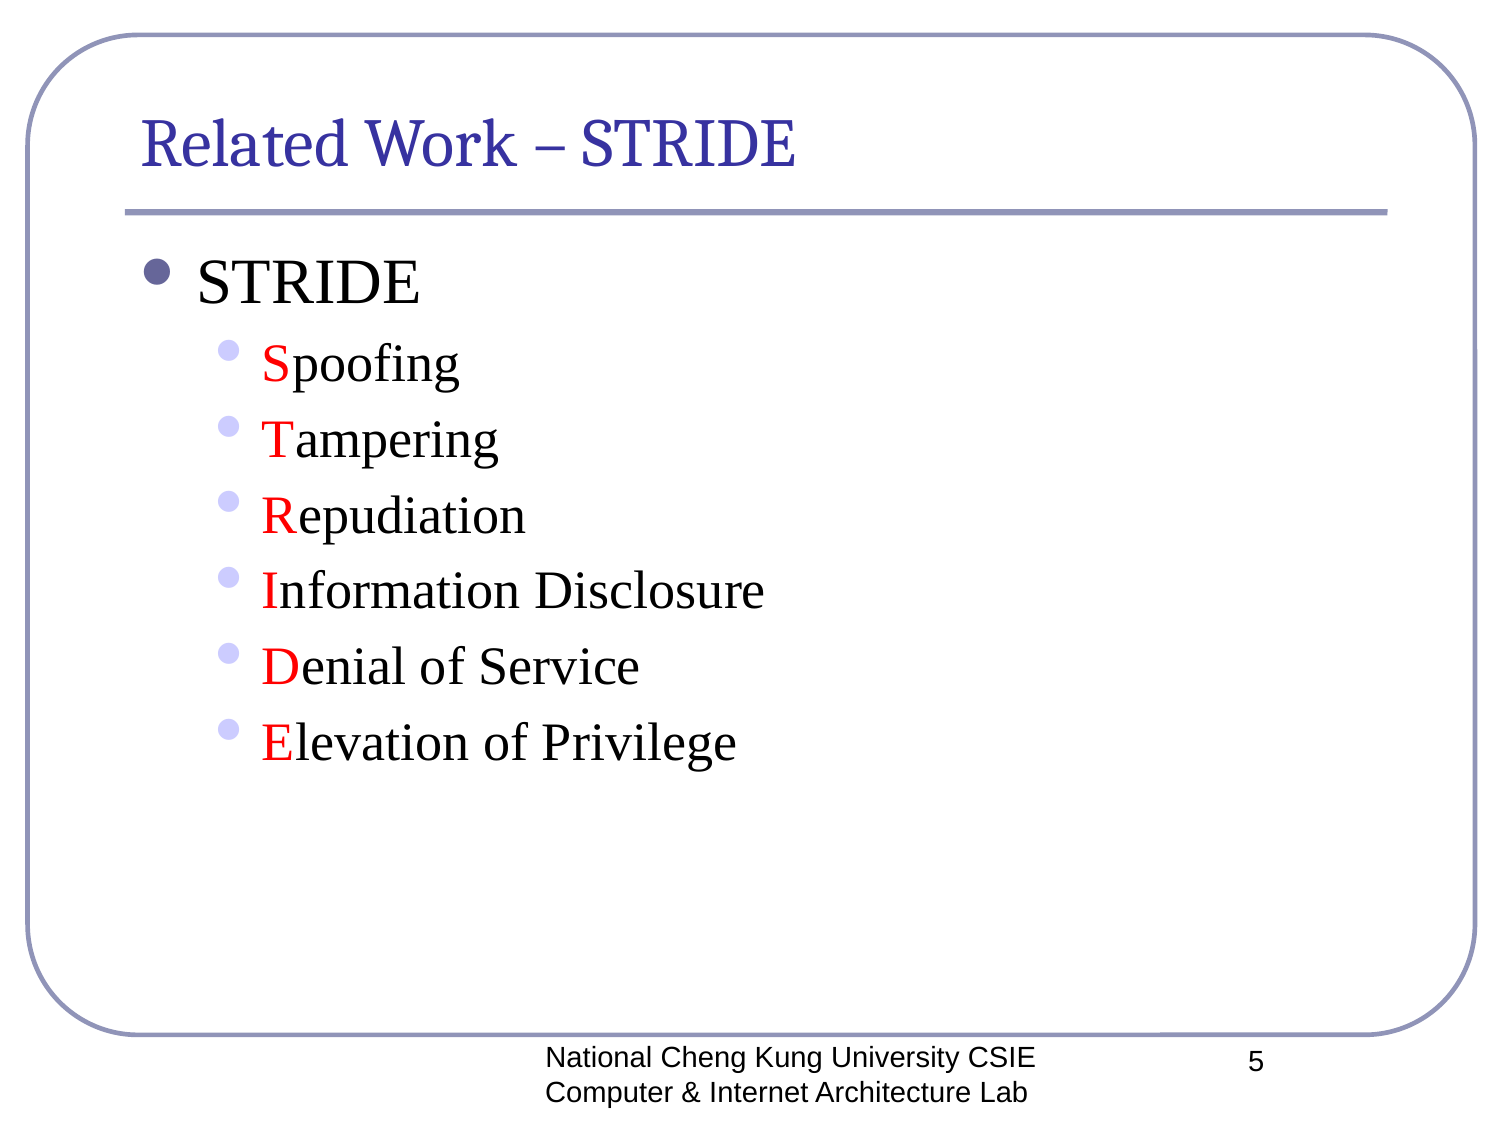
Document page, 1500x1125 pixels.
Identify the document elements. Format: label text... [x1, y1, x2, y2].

list STRIDE Spoofing Tampering Repudiation Information Disclosure Denial of Service Elevation of Privilege [125, 231, 1388, 975]
footer National Cheng Kung University CSIE Computer & Internet Architecture Lab [466, 1030, 1117, 1107]
title Related Work – STRIDE [125, 90, 1388, 188]
slide_number 5 [1124, 1034, 1388, 1111]
